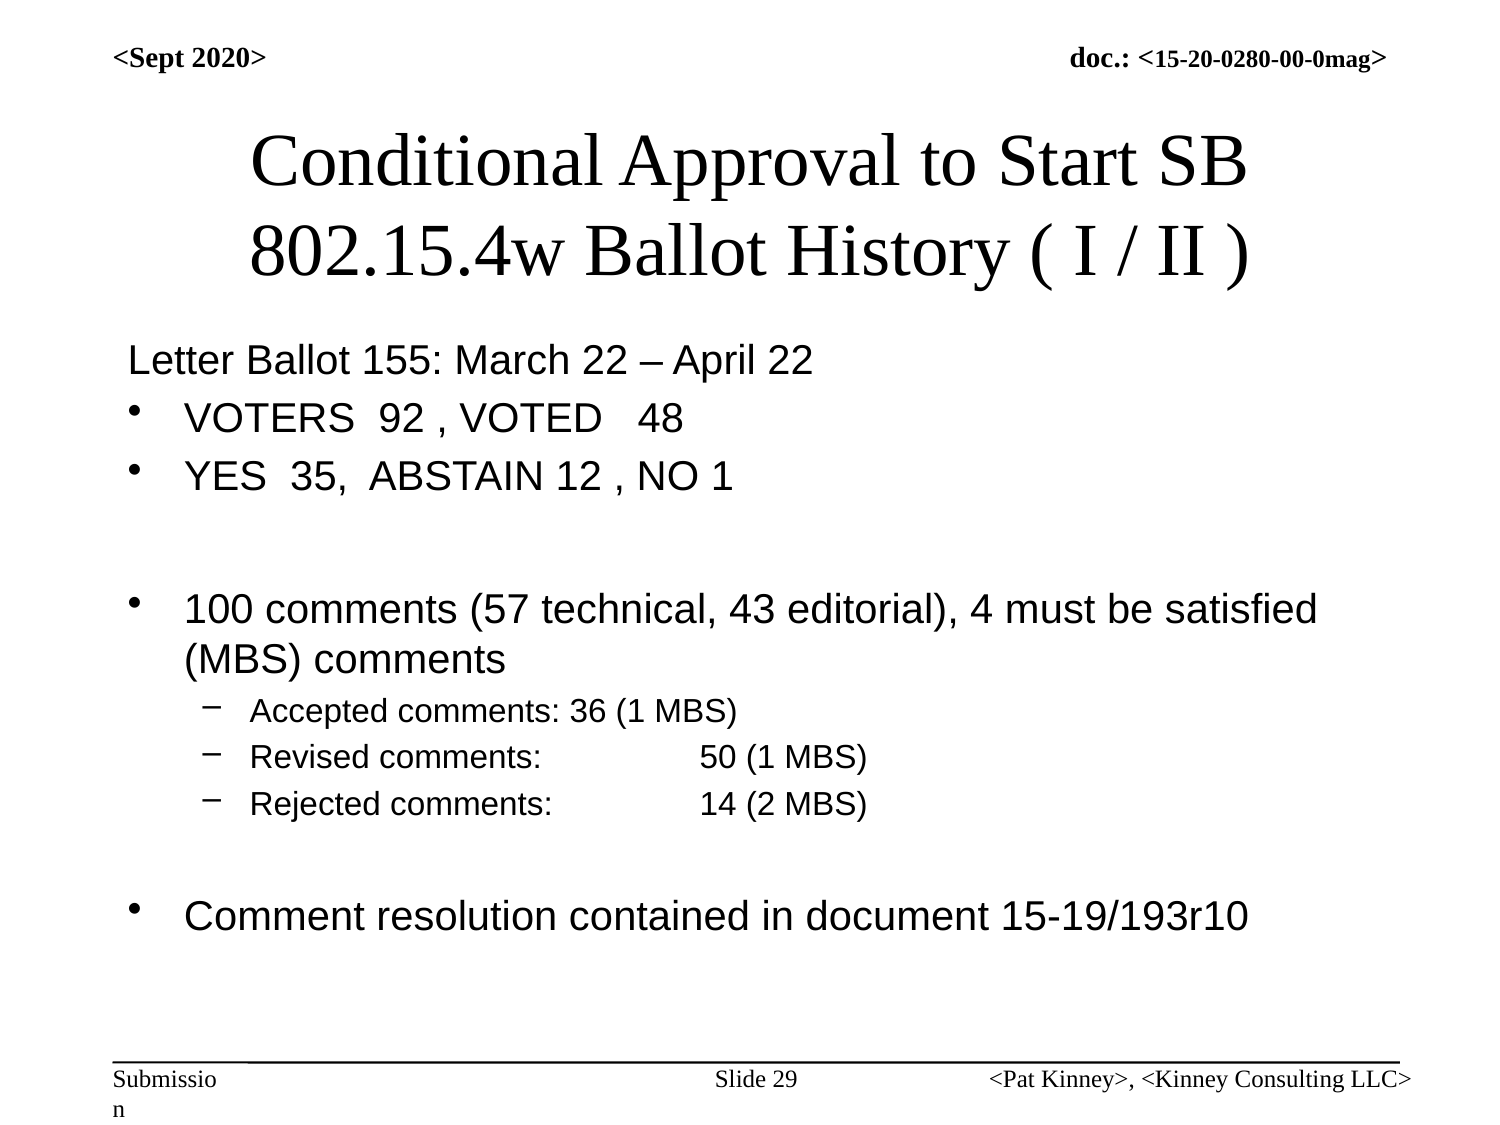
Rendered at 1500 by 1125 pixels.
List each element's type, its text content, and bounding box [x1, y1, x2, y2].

footer <Pat Kinney>, <Kinney Consulting LLC> [899, 1061, 1413, 1093]
title Conditional Approval to Start SB 802.15.4w Ballot History ( I / II ) [112, 112, 1388, 288]
slide_number Slide 29 [712, 1061, 800, 1093]
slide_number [112, 37, 376, 74]
list Letter Ballot 155: March 22 – April 22 VOTERS 92 , VOTED 48 YES 35, ABSTAIN 12 , NO 1 100 comments (57 technical, 43 editorial), 4 must be satisfied (MBS) comments Accepted comments: 36 (1 MBS) Revised comments: 50 (1 MBS) Rejected comments: 14 (2 MBS) Comment resolution contained in document 15-19/193r10 [112, 324, 1388, 1000]
